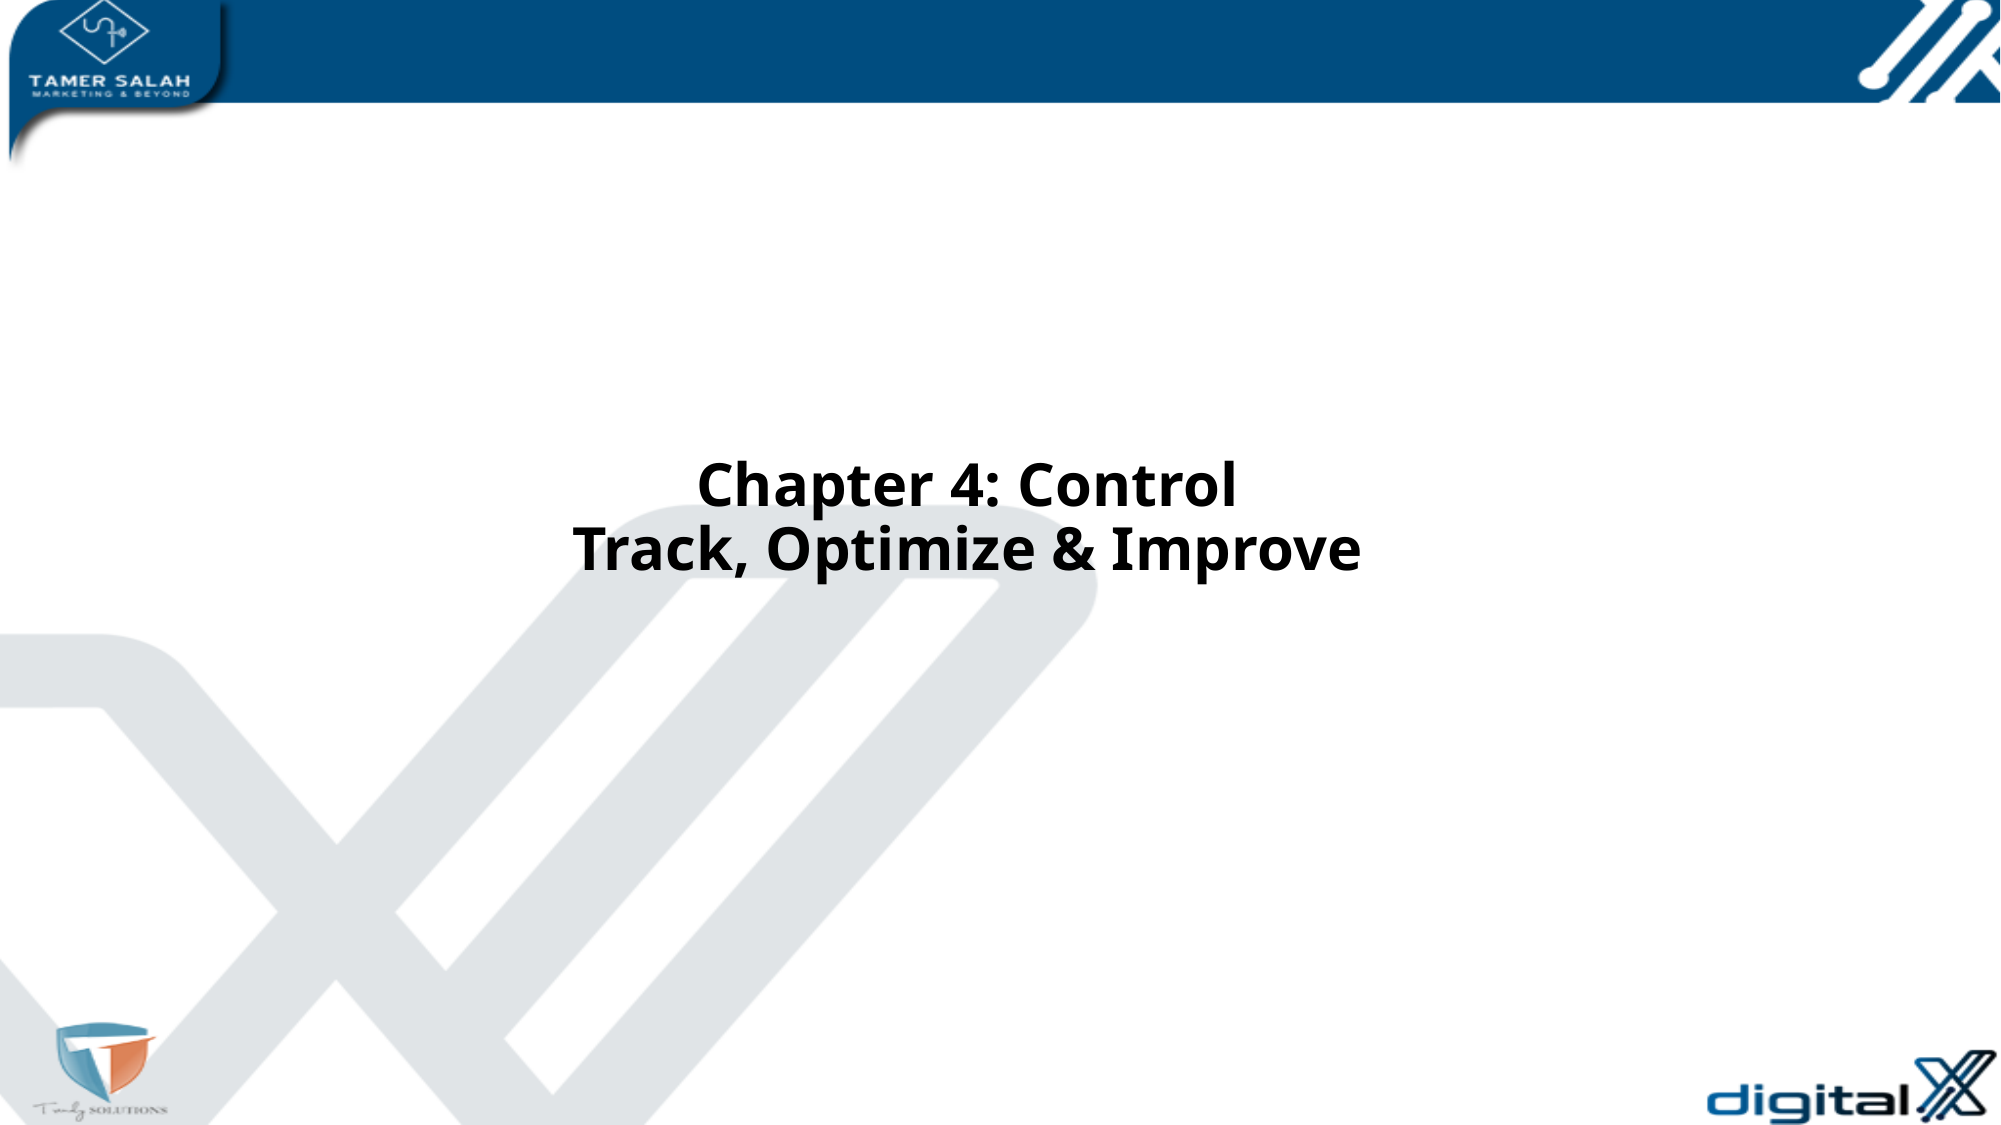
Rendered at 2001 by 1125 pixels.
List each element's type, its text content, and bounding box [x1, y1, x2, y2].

picture [0, 0, 2001, 1125]
title Chapter 4: Control Track, Optimize & Improve [105, 446, 1831, 664]
